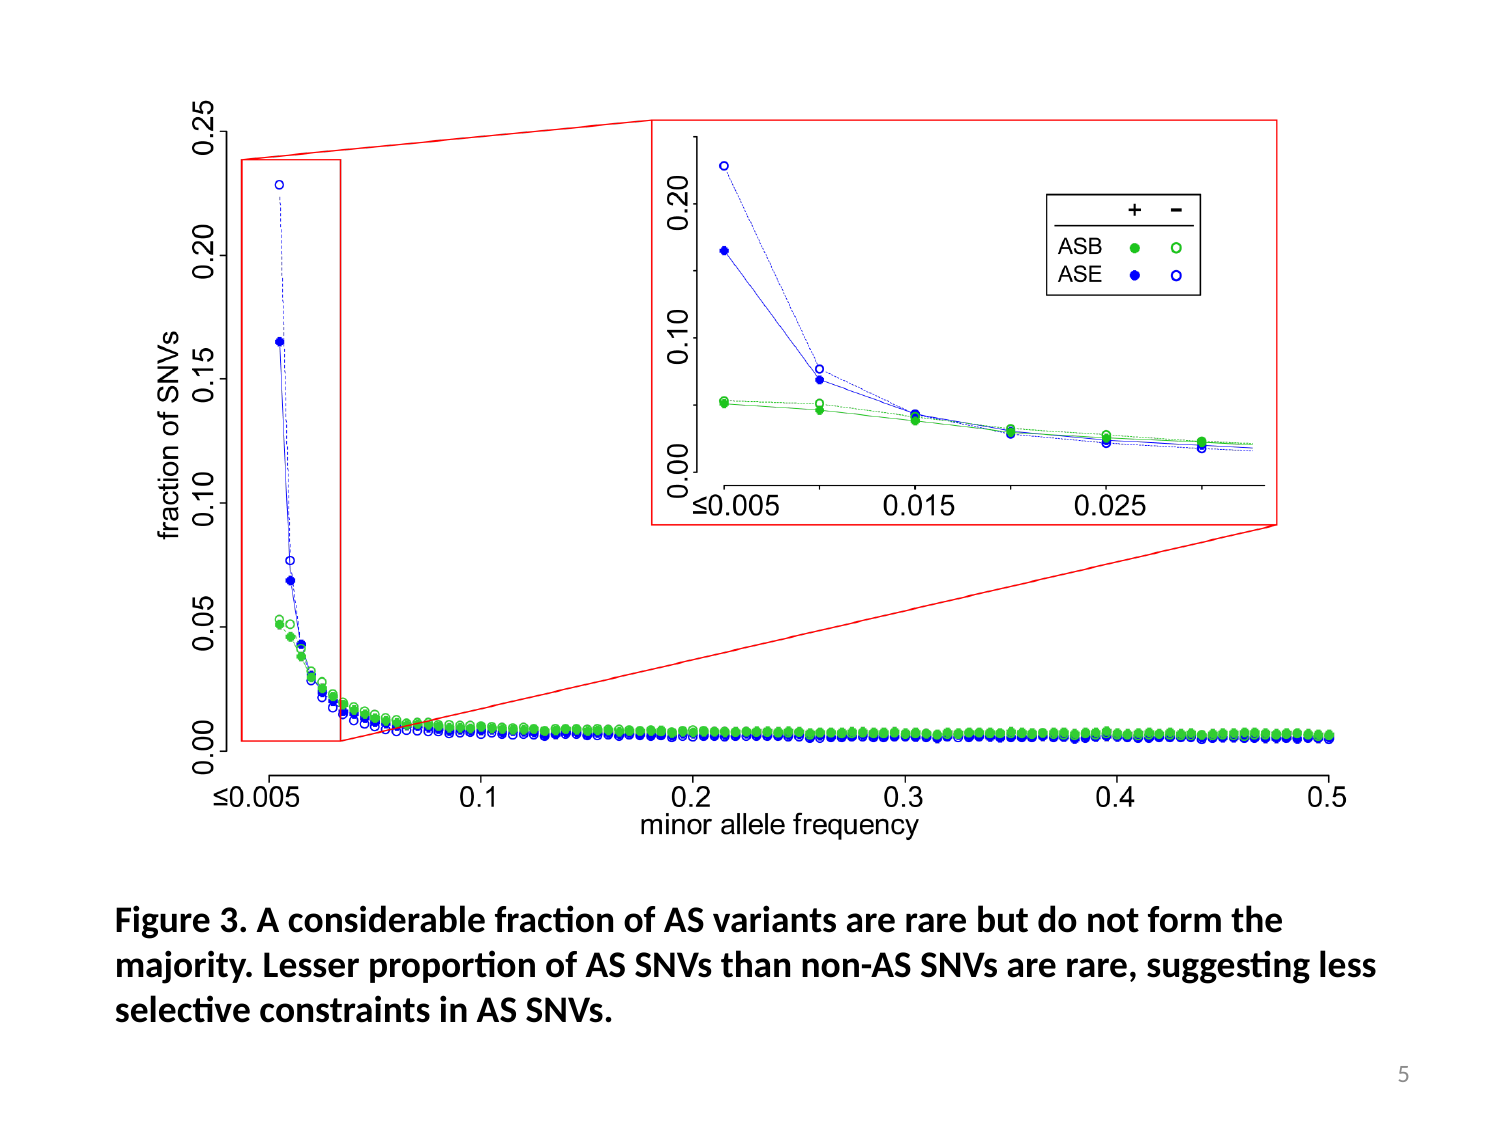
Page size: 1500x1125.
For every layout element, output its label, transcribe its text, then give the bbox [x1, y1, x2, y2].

slide_number 5 [1074, 1042, 1425, 1103]
text_box Figure 3. A considerable fraction of AS variants are rare but do not form the majority. Lesser proportion of AS SNVs than non-AS SNVs are rare, suggesting less selective constraints in AS SNVs. [99, 887, 1425, 1038]
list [152, 99, 1348, 843]
